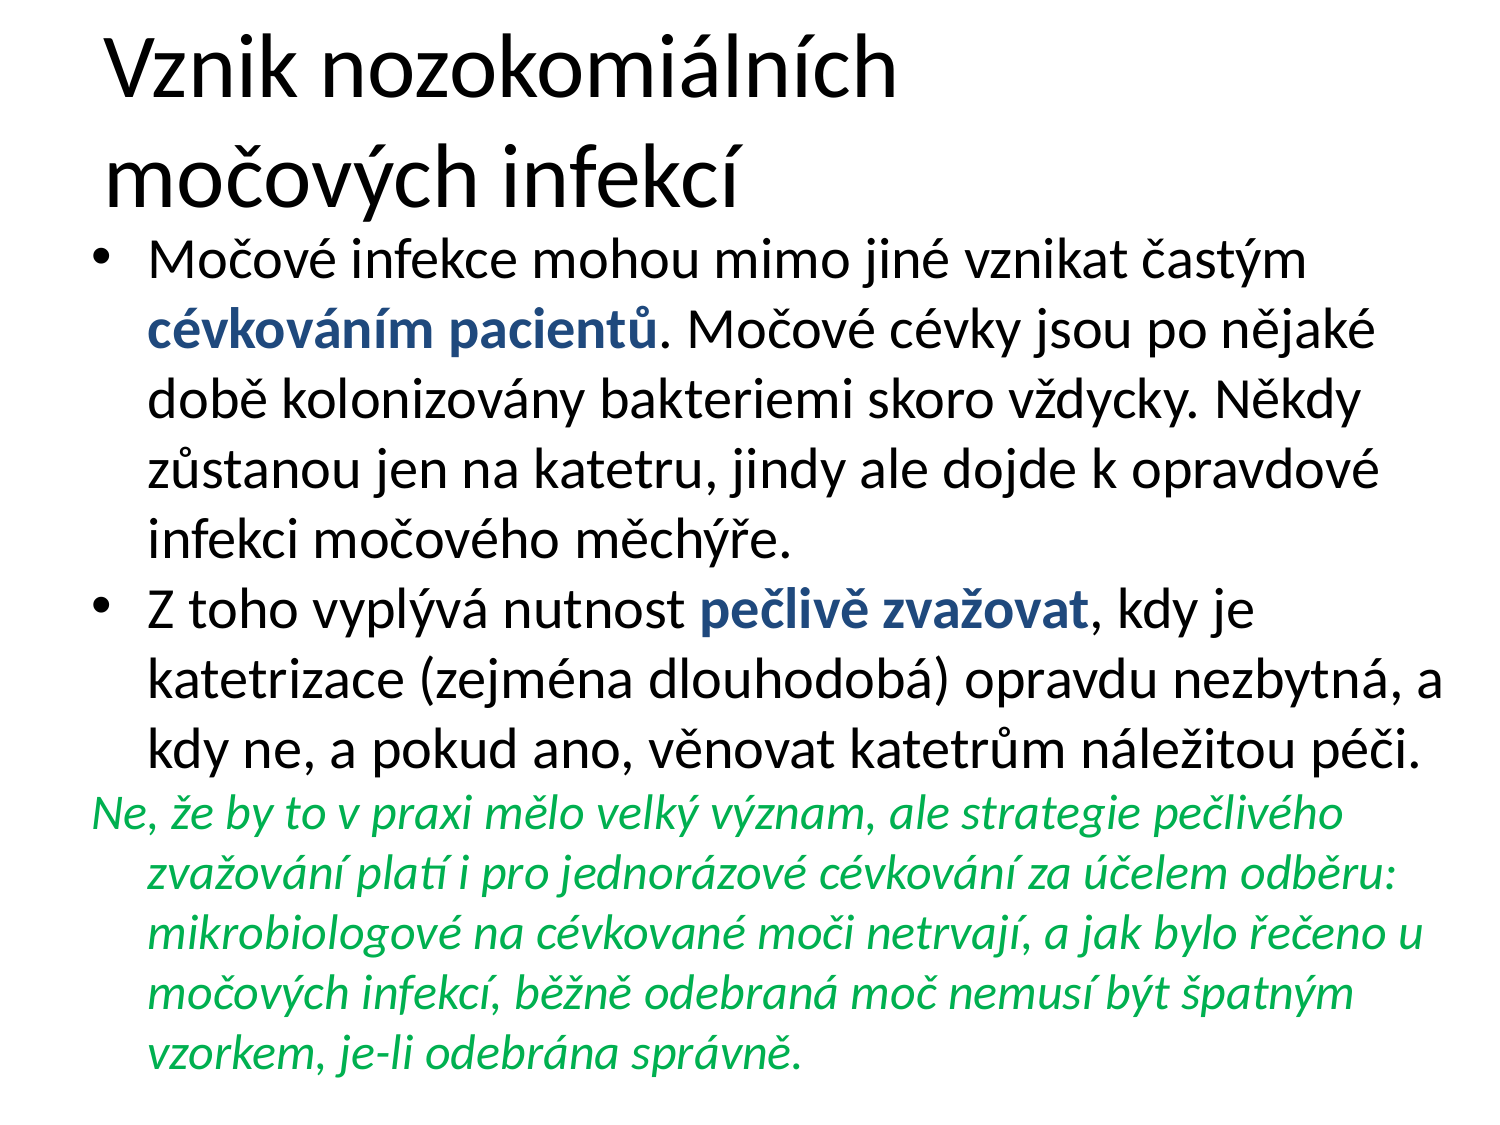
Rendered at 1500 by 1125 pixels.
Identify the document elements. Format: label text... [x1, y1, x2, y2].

list Močové infekce mohou mimo jiné vznikat častým cévkováním pacientů. Močové cévky jsou po nějaké době kolonizovány bakteriemi skoro vždycky. Někdy zůstanou jen na katetru, jindy ale dojde k opravdové infekci močového měchýře. Z toho vyplývá nutnost pečlivě zvažovat, kdy je katetrizace (zejména dlouhodobá) opravdu nezbytná, a kdy ne, a pokud ano, věnovat katetrům náležitou péči. Ne, že by to v praxi mělo velký význam, ale strategie pečlivého zvažování platí i pro jednorázové cévkování za účelem odběru: mikrobiologové na cévkované moči netrvají, a jak bylo řečeno u močových infekcí, běžně odebraná moč nemusí být špatným vzorkem, je-li odebrána správně. [76, 212, 1471, 1083]
title Vznik nozokomiálních močových infekcí [88, 0, 1164, 212]
